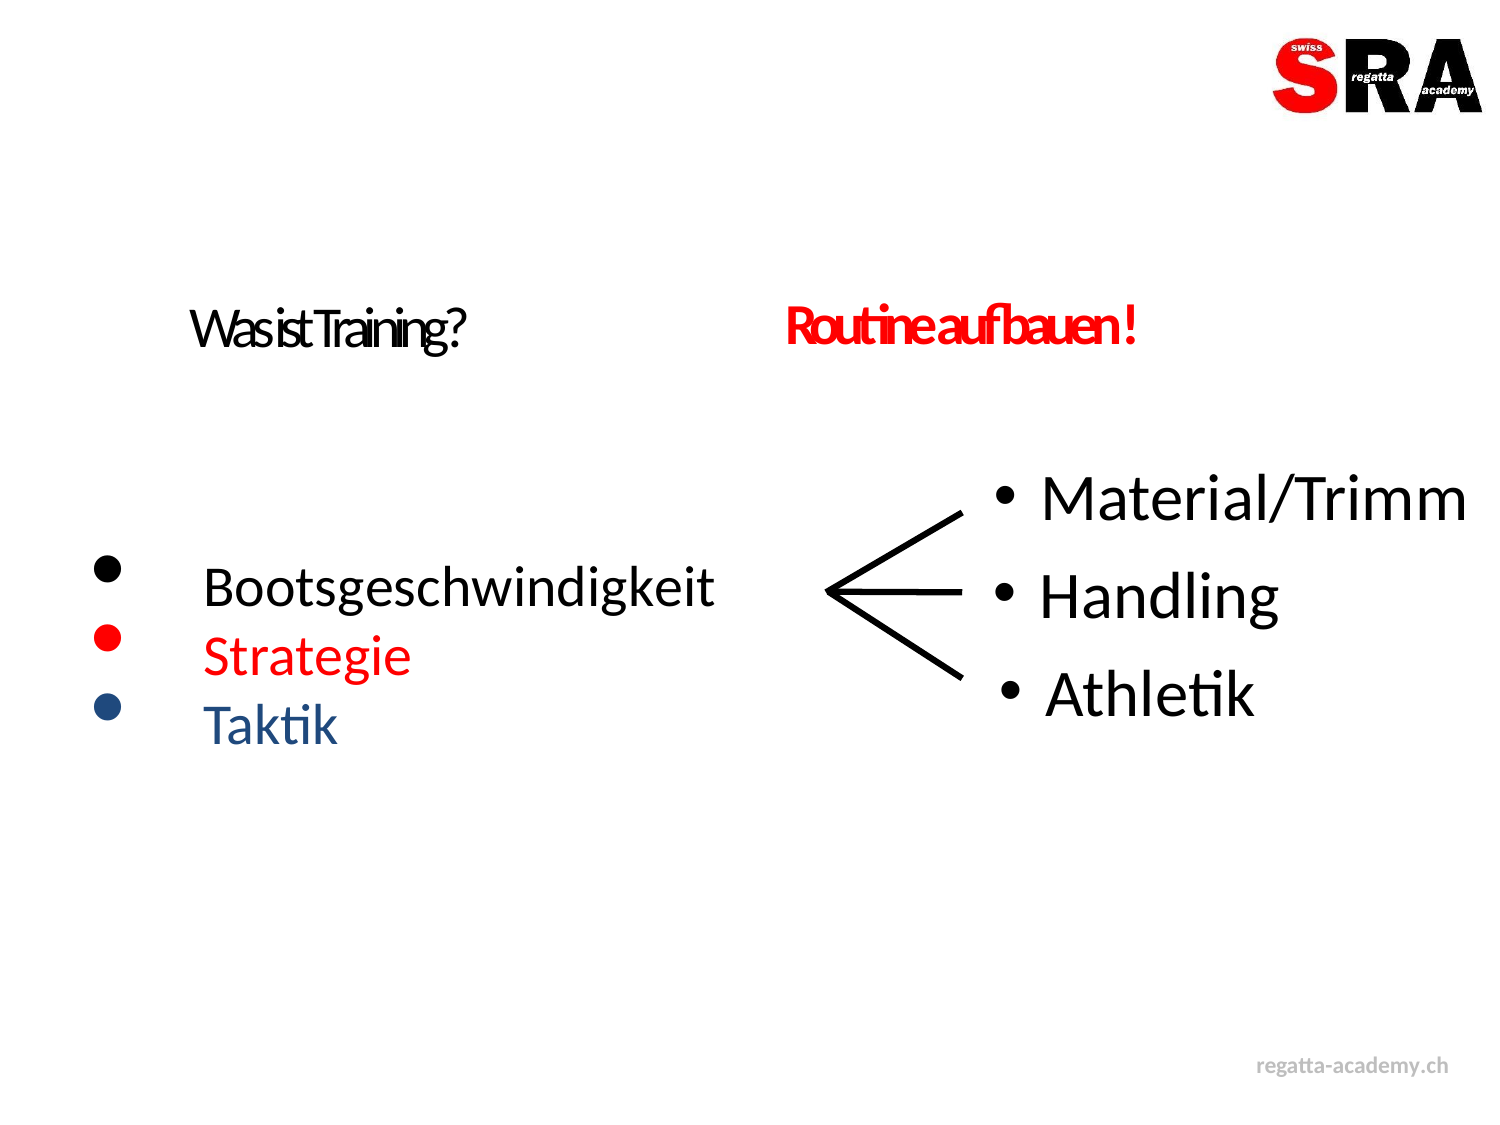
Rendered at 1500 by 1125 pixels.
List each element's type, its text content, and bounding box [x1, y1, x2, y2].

text_box [1250, 0, 1497, 139]
text_box Was ist Training? [187, 274, 600, 371]
text_box Material/Trimm [978, 446, 1484, 542]
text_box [828, 591, 963, 679]
text_box Routine aufbauen ! [782, 272, 1247, 369]
text_box Handling [978, 544, 1296, 639]
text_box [825, 512, 963, 591]
text_box regatta-academy.ch [1254, 1052, 1483, 1085]
text_box Athletik [984, 641, 1271, 737]
text_box Bootsgeschwindigkeit Strategie Taktik [88, 562, 914, 795]
